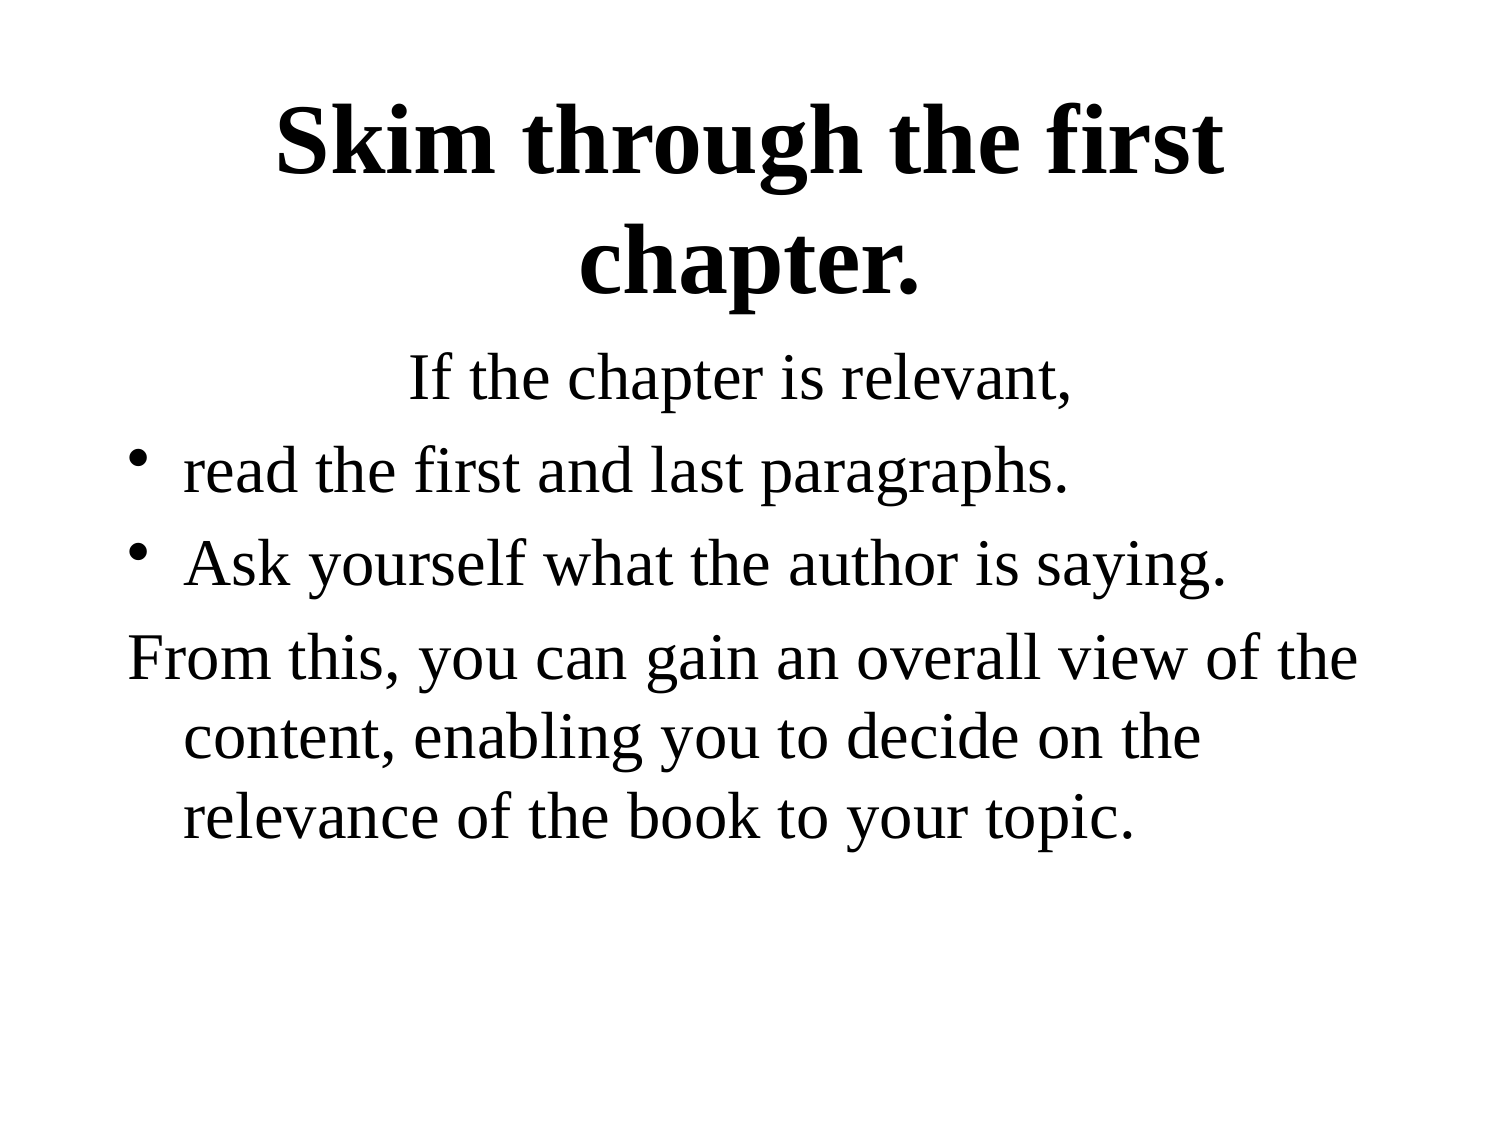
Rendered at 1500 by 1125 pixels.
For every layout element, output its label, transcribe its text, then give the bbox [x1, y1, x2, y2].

title Skim through the first chapter. [112, 99, 1388, 288]
list If the chapter is relevant, read the first and last paragraphs. Ask yourself what the author is saying. From this, you can gain an overall view of the content, enabling you to decide on the relevance of the book to your topic. [112, 324, 1388, 1001]
